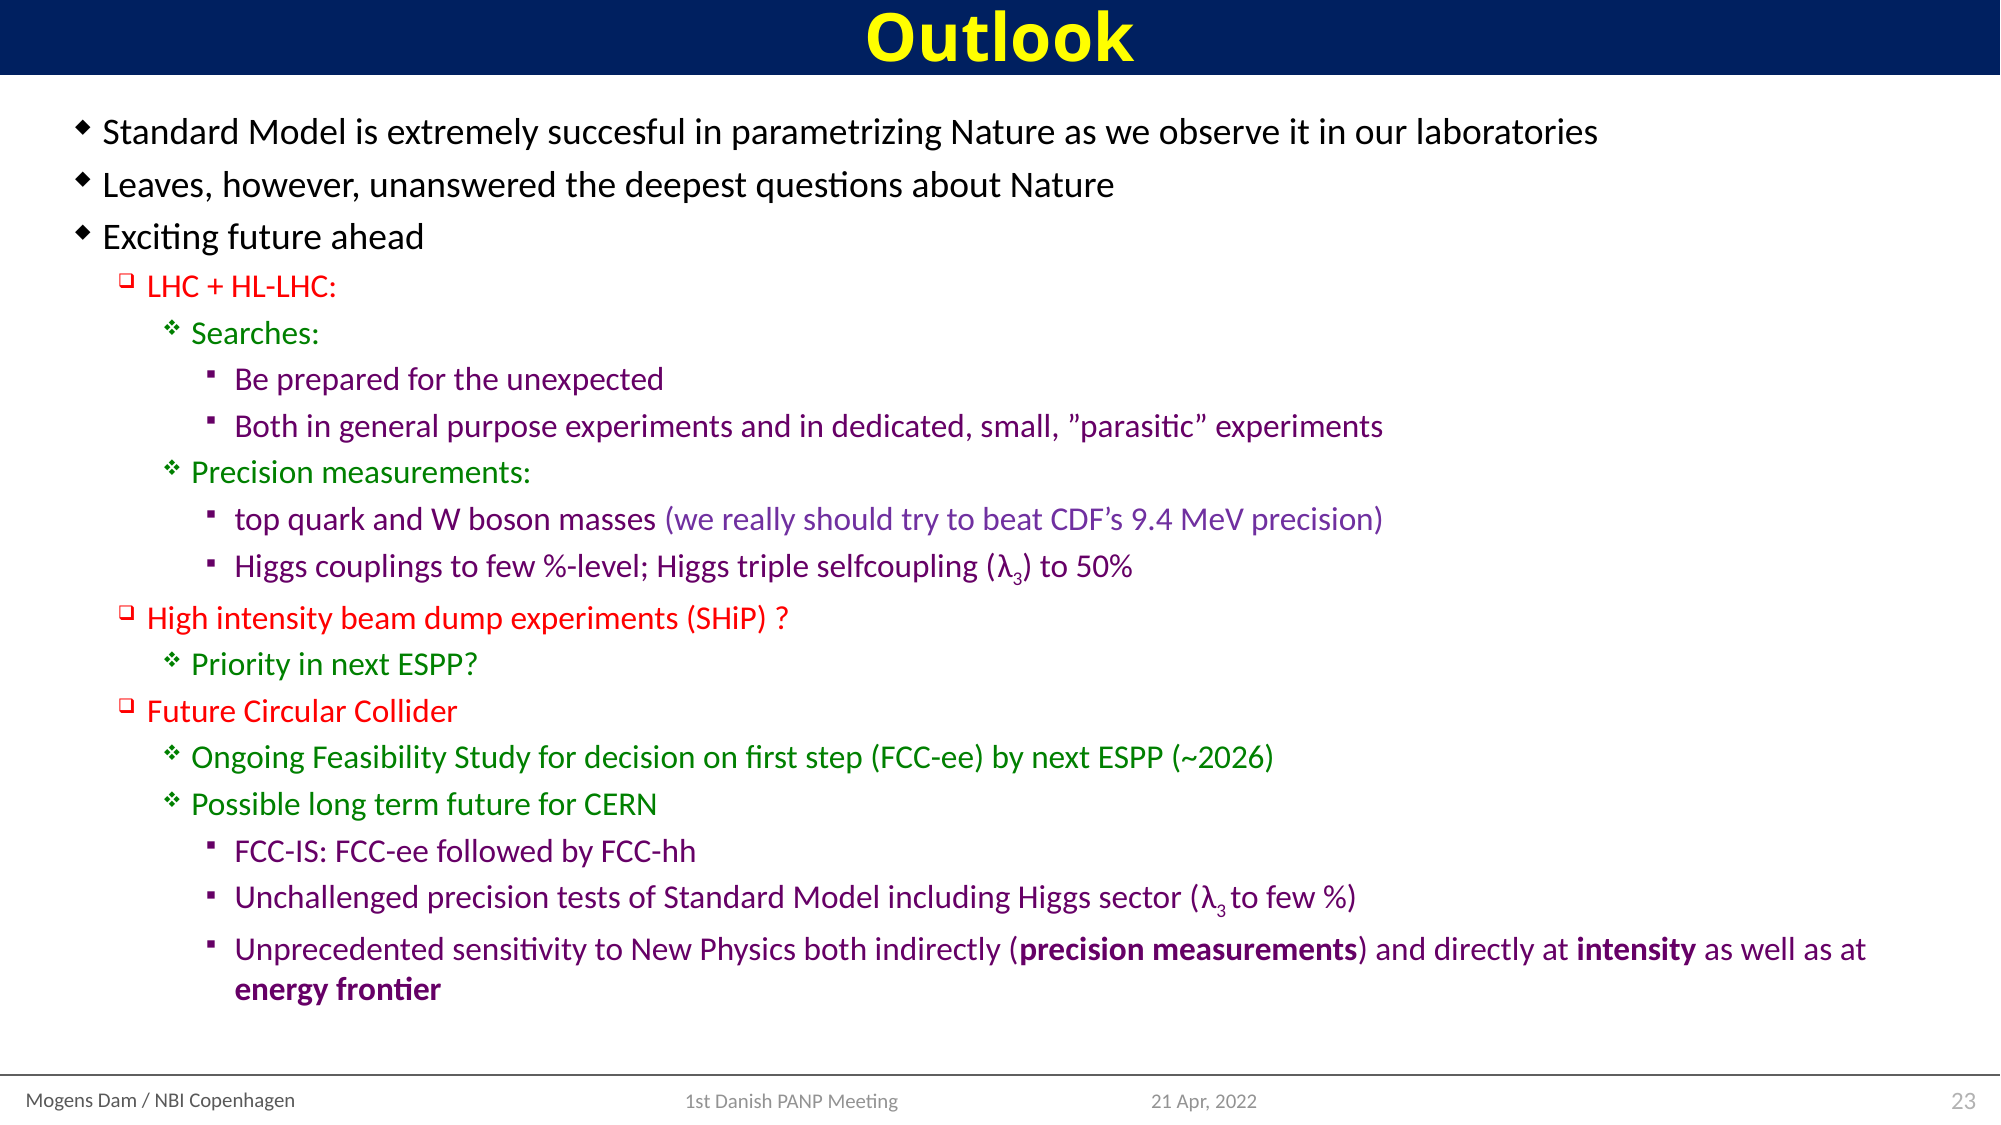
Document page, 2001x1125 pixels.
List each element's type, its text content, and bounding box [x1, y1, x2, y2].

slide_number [1095, 1082, 1313, 1117]
slide_number 23 [1674, 1082, 1992, 1117]
title Outlook [0, 0, 2000, 76]
footer 1st Danish PANP Meeting [649, 1082, 934, 1117]
list Standard Model is extremely succesful in parametrizing Nature as we observe it in our laboratories Leaves, however, unanswered the deepest questions about Nature Exciting future ahead LHC + HL-LHC: Searches: Be prepared for the unexpected Both in general purpose experiments and in dedicated, small, ”parasitic” experiments Precision measurements: top quark and W boson masses (we really should try to beat CDF’s 9.4 MeV precision) Higgs couplings to few %-level; Higgs triple selfcoupling (λ3) to 50% High intensity beam dump experiments (SHiP) ? Priority in next ESPP? Future Circular Collider Ongoing Feasibility Study for decision on first step (FCC-ee) by next ESPP (~2026) Possible long term future for CERN FCC-IS: FCC-ee followed by FCC-hh Unchallenged precision tests of Standard Model including Higgs sector (λ3 to few %) Unprecedented sensitivity to New Physics both indirectly (precision measurements) and directly at intensity as well as at energy frontier [58, 99, 1942, 1063]
